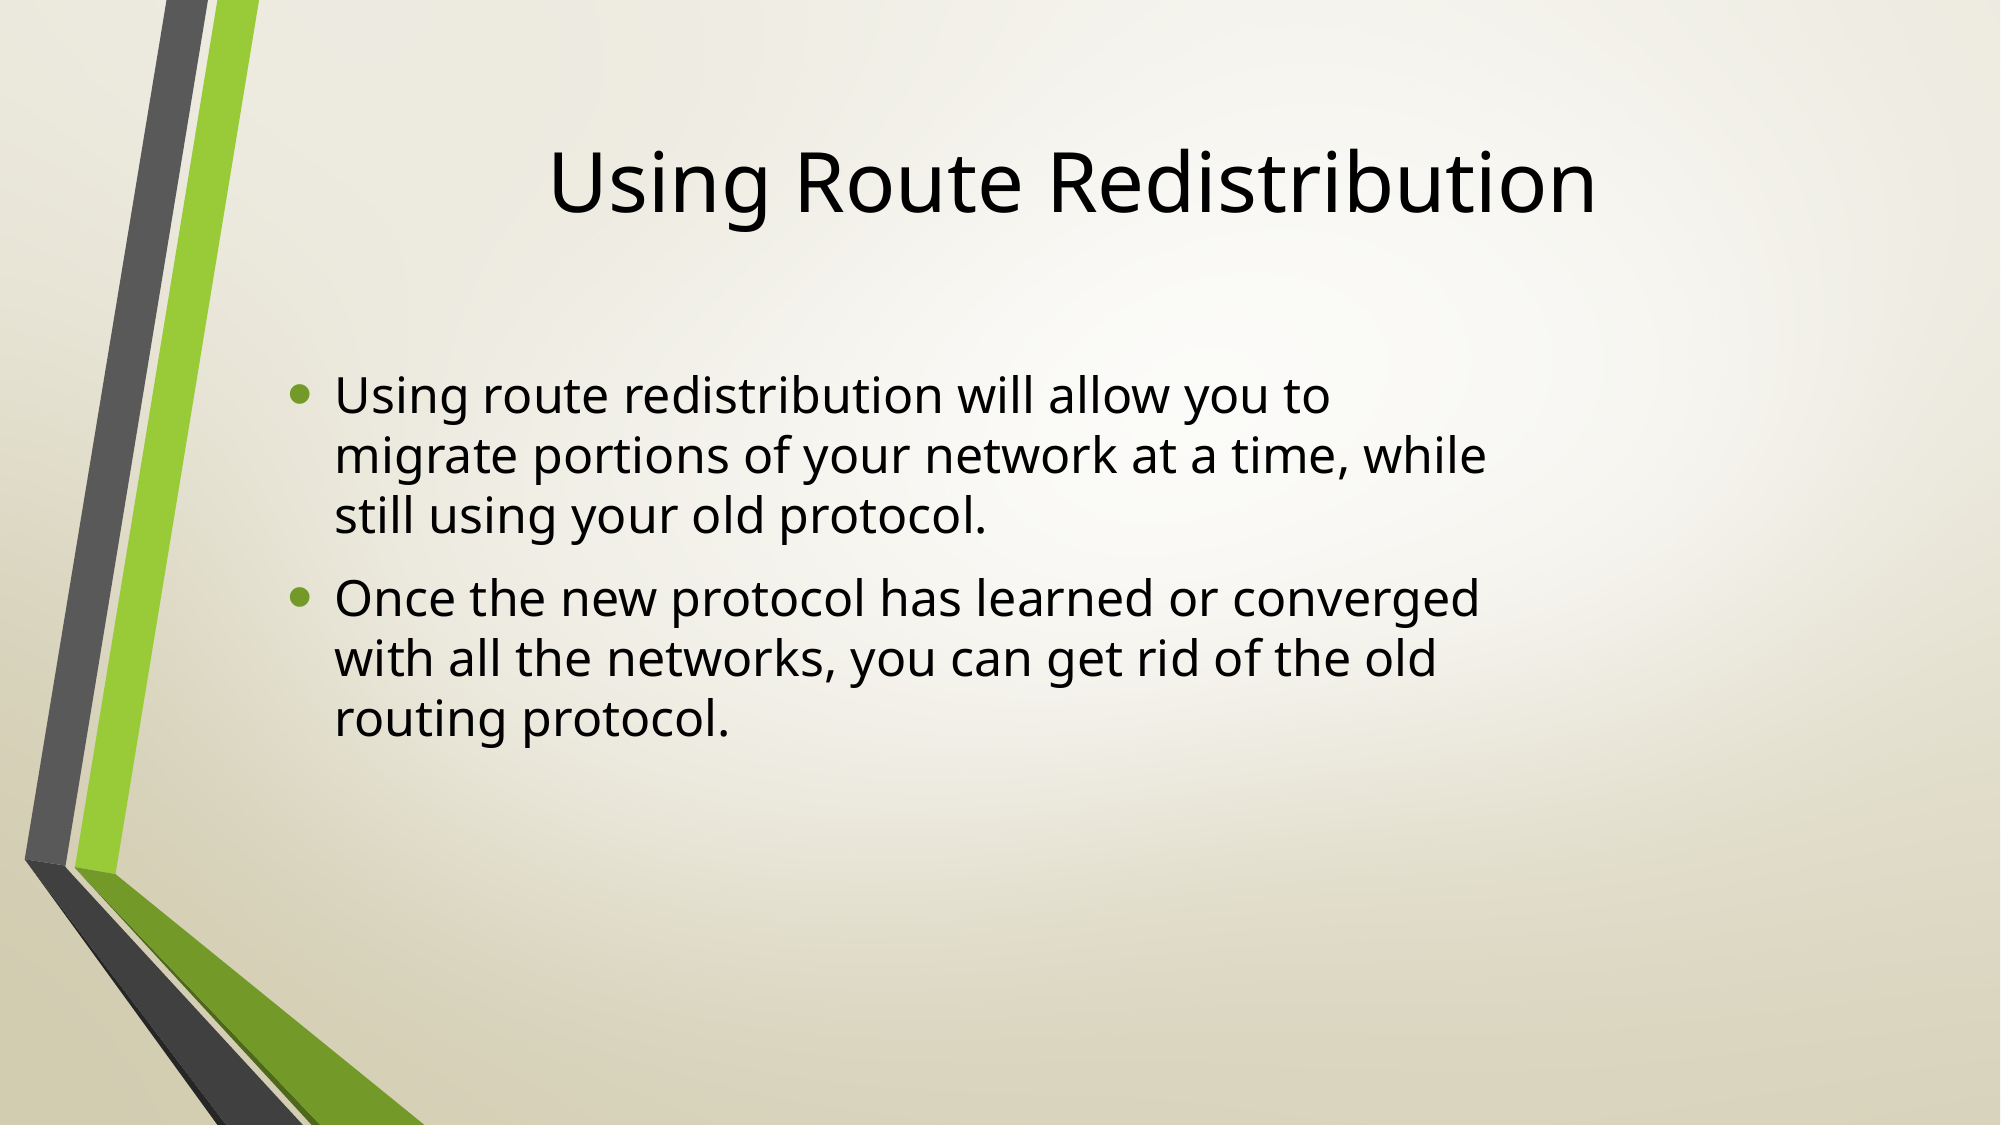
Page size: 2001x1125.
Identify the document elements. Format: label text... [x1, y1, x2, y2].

title Using Route Redistribution [251, 35, 1896, 323]
list Using route redistribution will allow you to migrate portions of your network at a time, while still using your old protocol. Once the new protocol has learned or converged with all the networks, you can get rid of the old routing protocol. [272, 298, 1535, 812]
